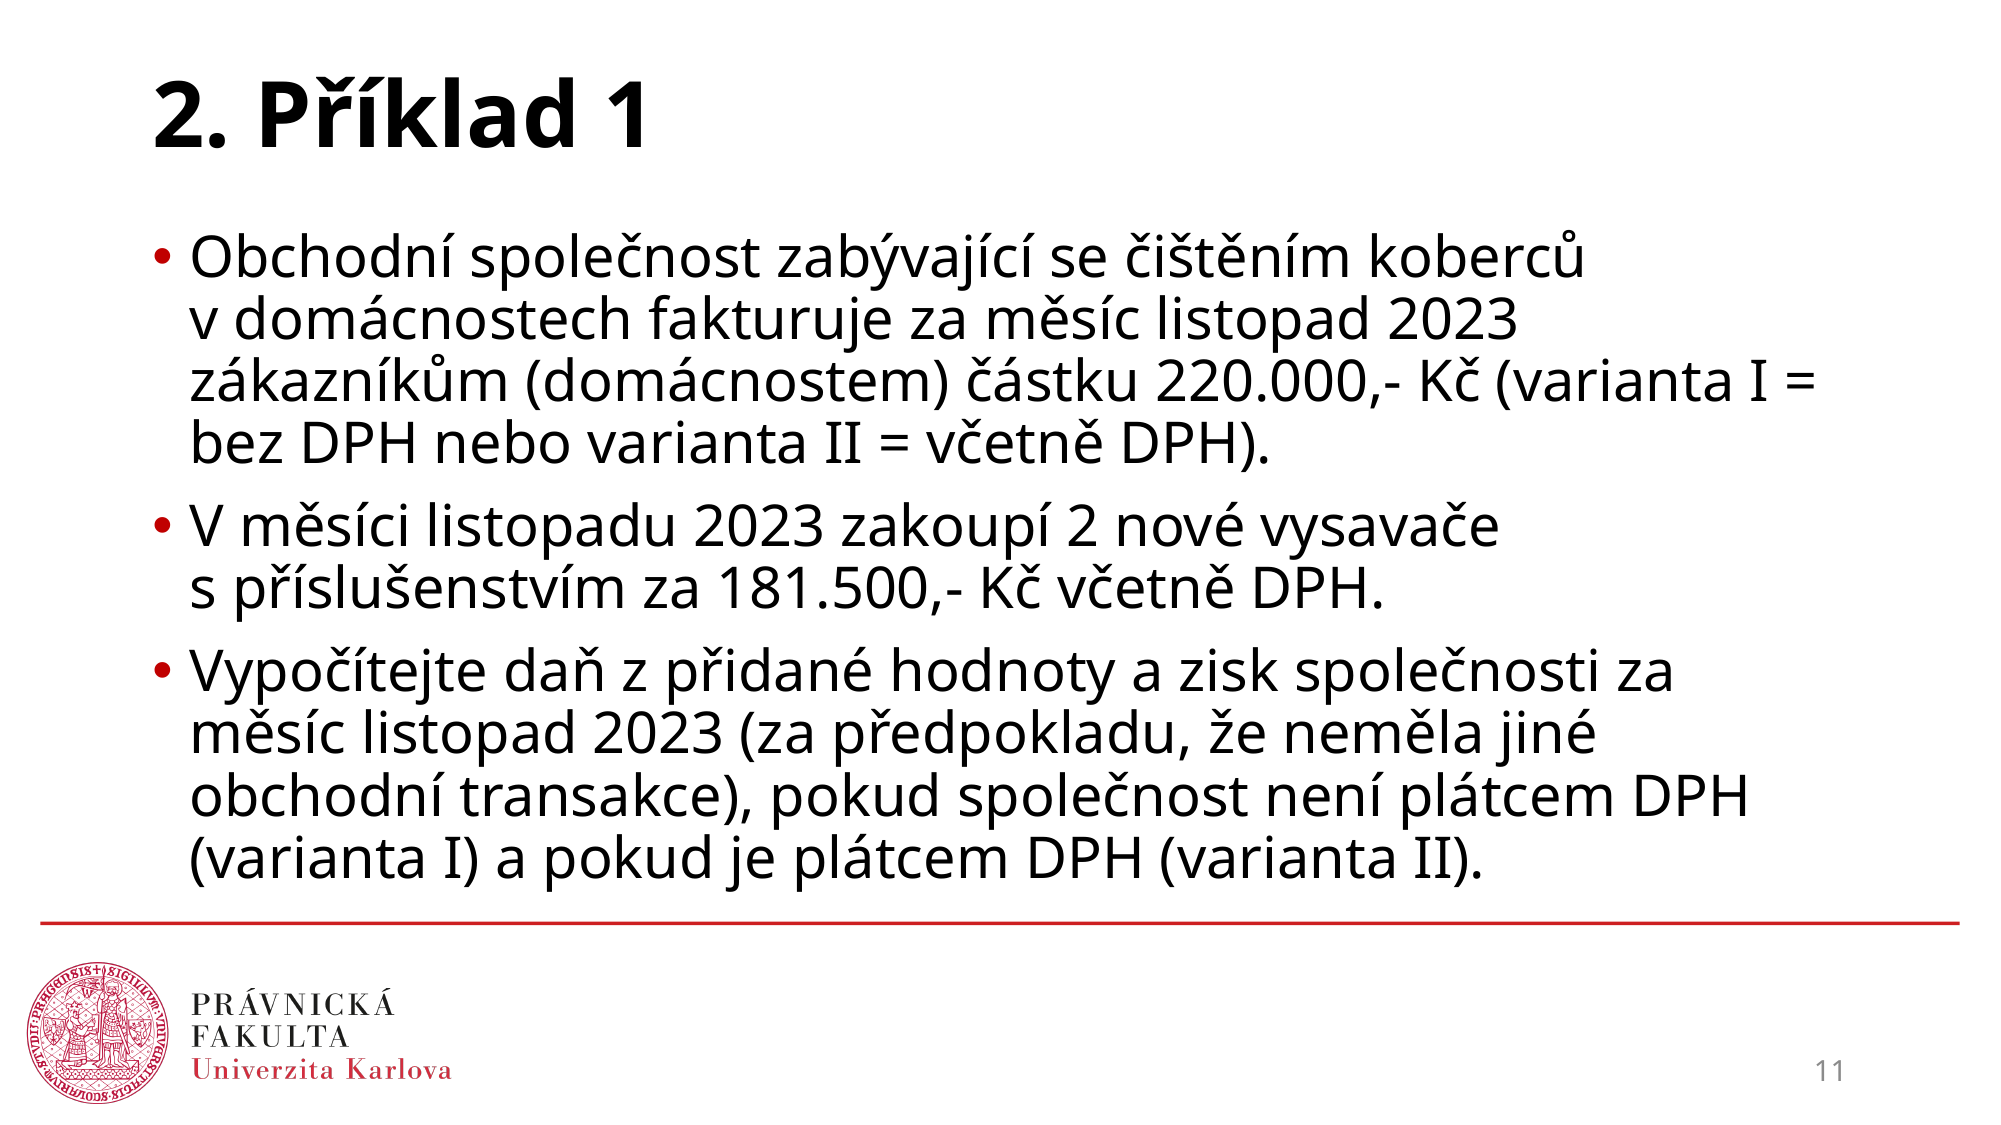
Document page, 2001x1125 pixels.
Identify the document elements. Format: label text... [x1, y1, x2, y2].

slide_number 11 [1412, 1042, 1863, 1103]
picture [26, 962, 452, 1104]
list Obchodní společnost zabývající se čištěním koberců v domácnostech fakturuje za měsíc listopad 2023 zákazníkům (domácnostem) částku 220.000,- Kč (varianta I = bez DPH nebo varianta II = včetně DPH). V měsíci listopadu 2023 zakoupí 2 nové vysavače s příslušenstvím za 181.500,- Kč včetně DPH. Vypočítejte daň z přidané hodnoty a zisk společnosti za měsíc listopad 2023 (za předpokladu, že neměla jiné obchodní transakce), pokud společnost není plátcem DPH (varianta I) a pokud je plátcem DPH (varianta II). [137, 220, 1863, 905]
title 2. Příklad 1 [137, 2, 1863, 220]
